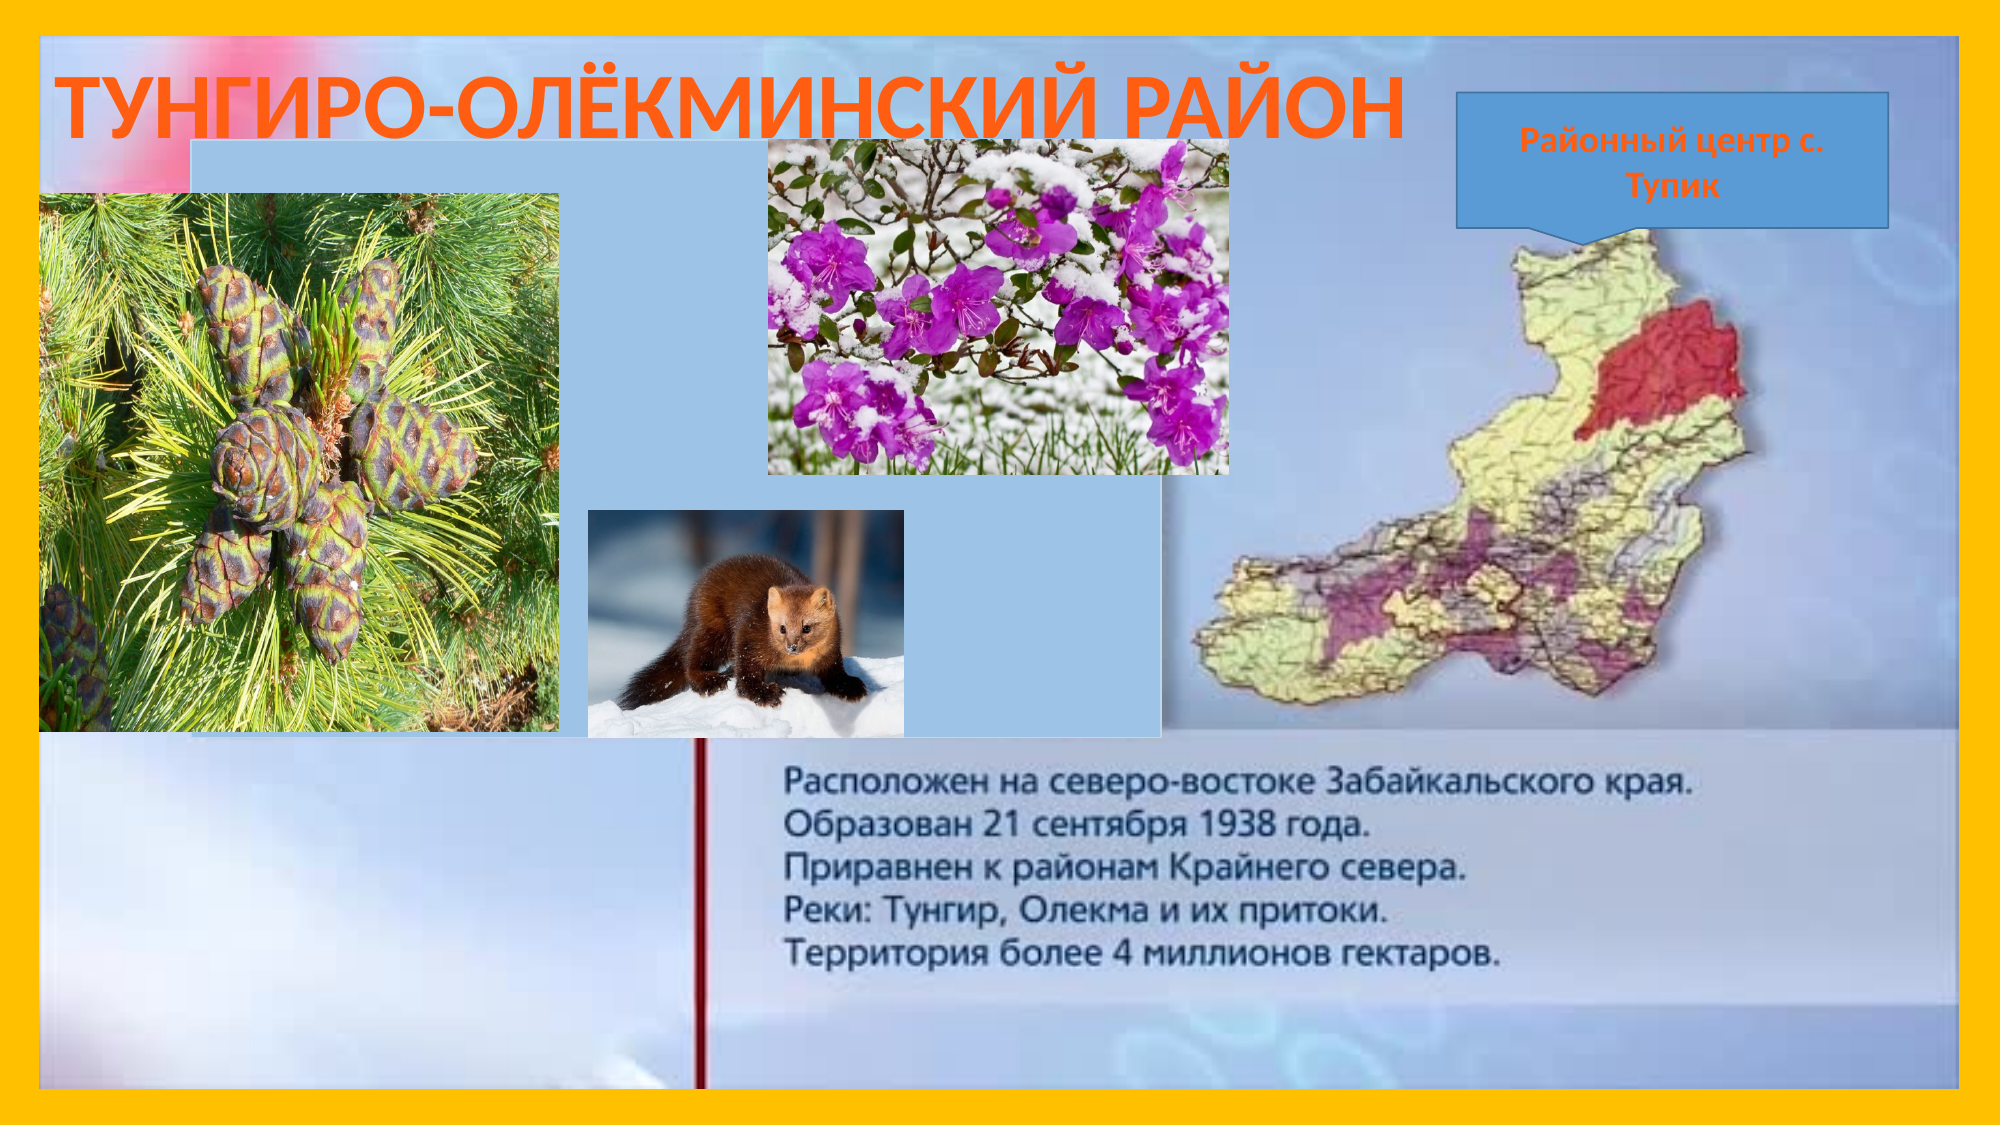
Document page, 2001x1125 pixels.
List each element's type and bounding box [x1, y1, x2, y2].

picture [38, 36, 1959, 1090]
